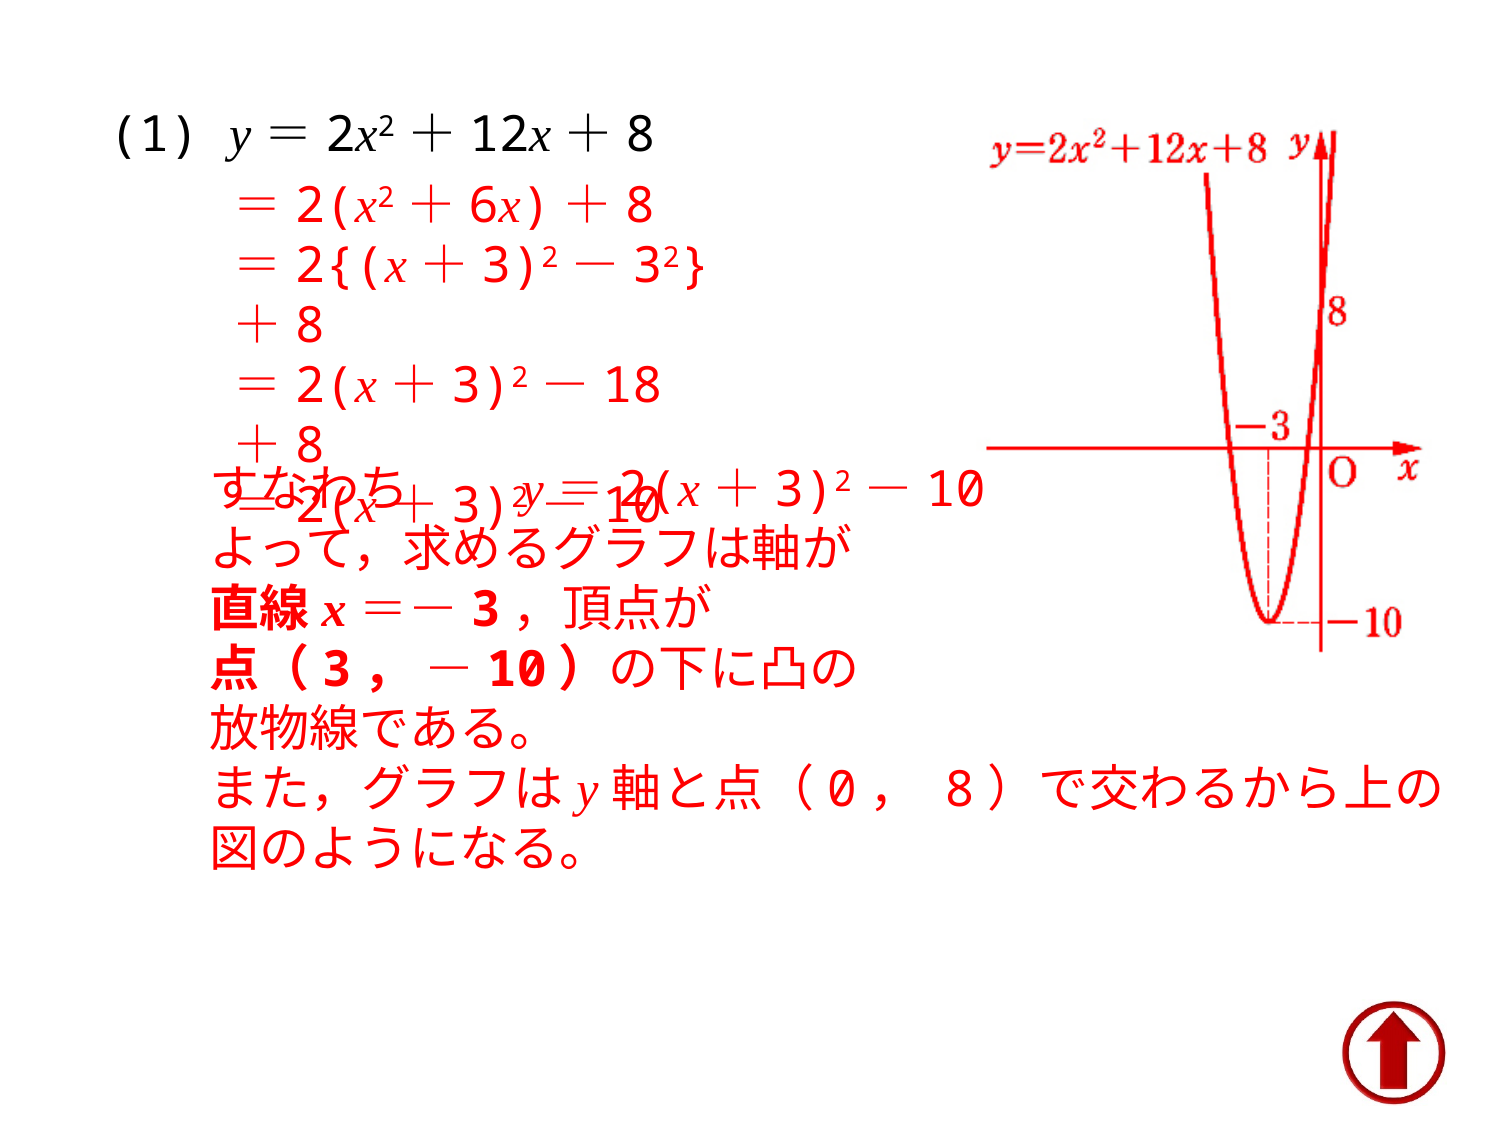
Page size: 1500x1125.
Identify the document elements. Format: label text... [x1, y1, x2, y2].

picture [950, 117, 1460, 679]
text_box (1) y＝2x2＋12x＋8 [94, 94, 685, 170]
picture [1340, 999, 1447, 1107]
text_box すなわち y＝2(x＋3)2－10 よって，求めるグラフは軸が 直線x＝－3，頂点が 点（3， －10）の下に凸の 放物線である。 また，グラフはy軸と点（0， 8）で交わるから上の図のようになる。 [194, 448, 1459, 884]
text_box ＝2(x2＋6x)＋8 ＝2{(x＋3)2－32}＋8 ＝2(x＋3)2－18＋8 ＝2(x＋3)2－10 [218, 165, 733, 448]
